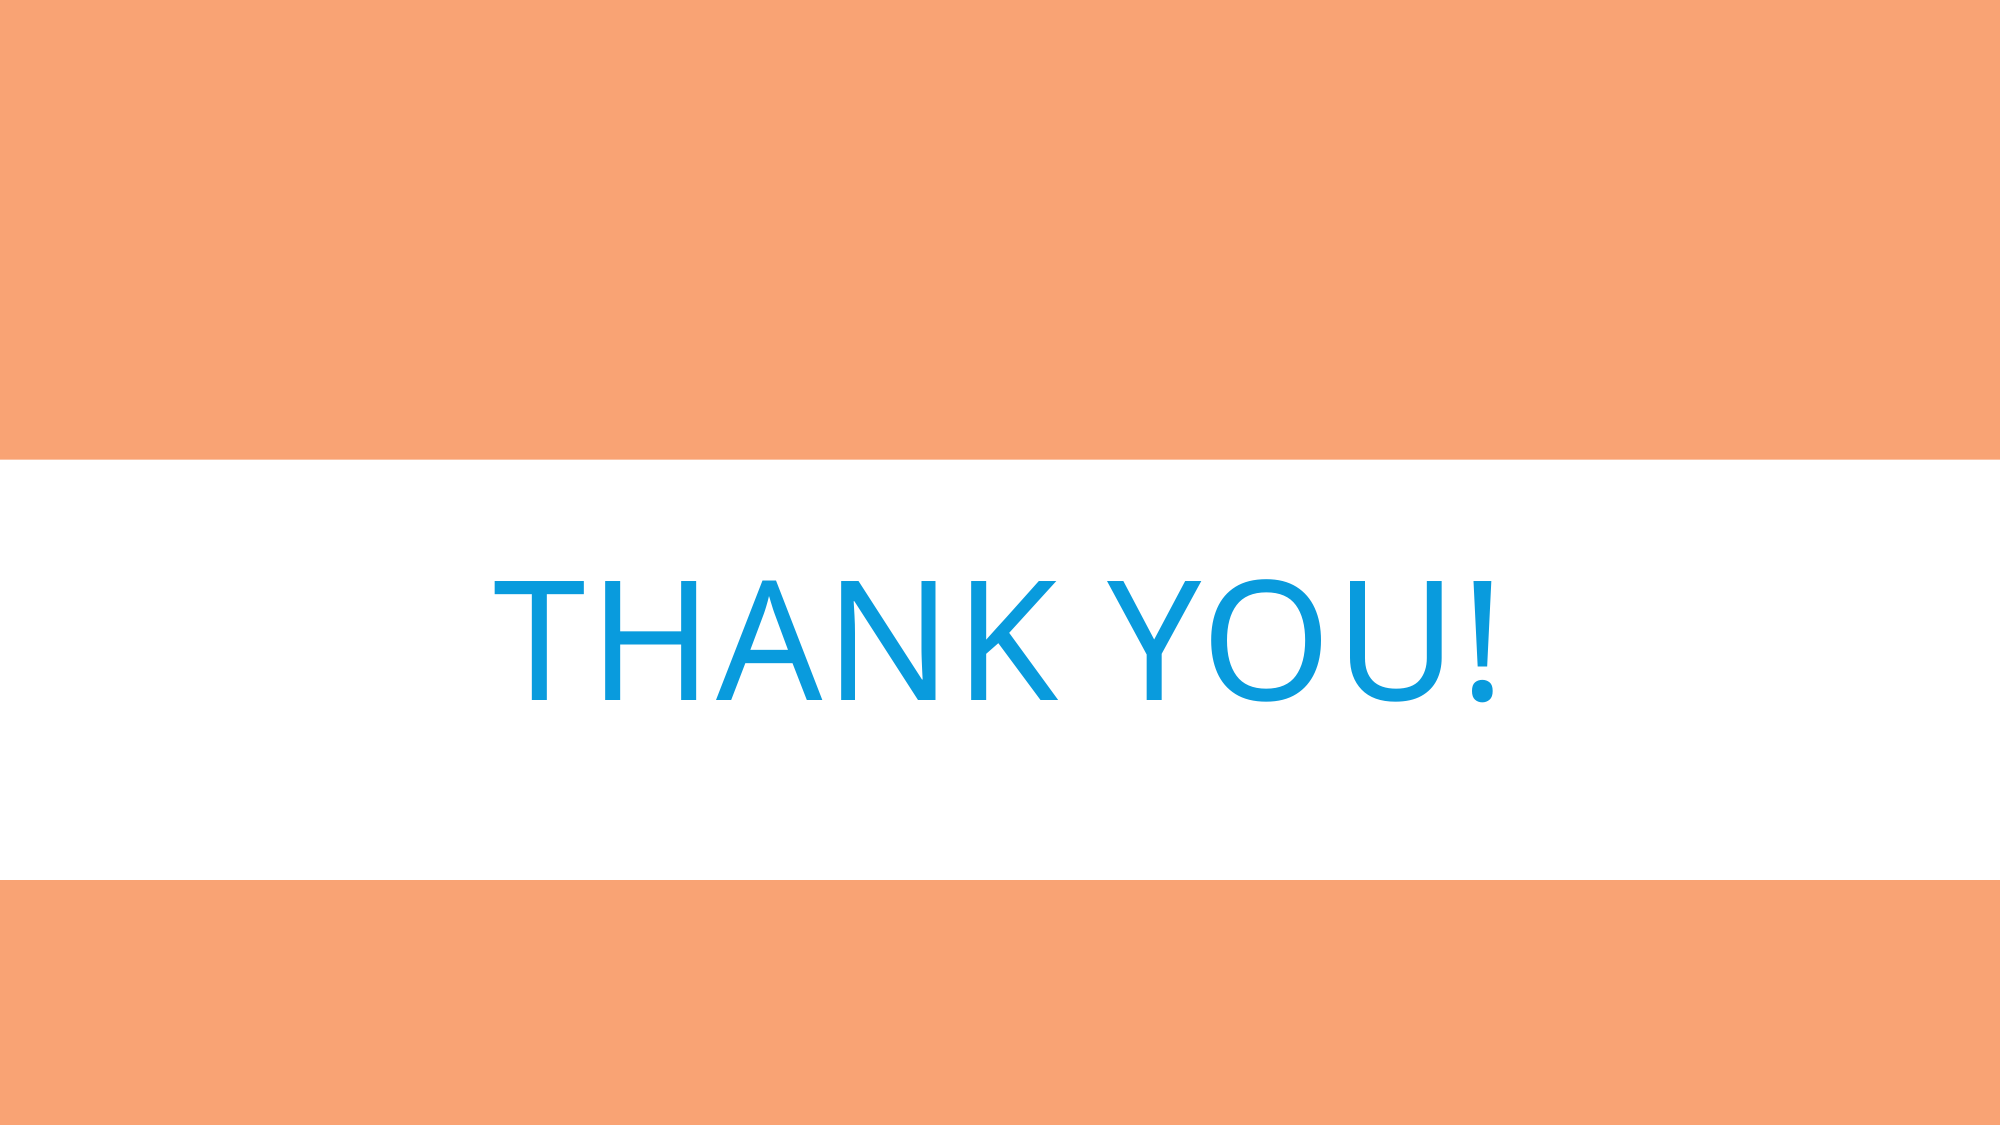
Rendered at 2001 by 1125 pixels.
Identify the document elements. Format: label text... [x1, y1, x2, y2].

title Thank you! [59, 509, 1941, 796]
